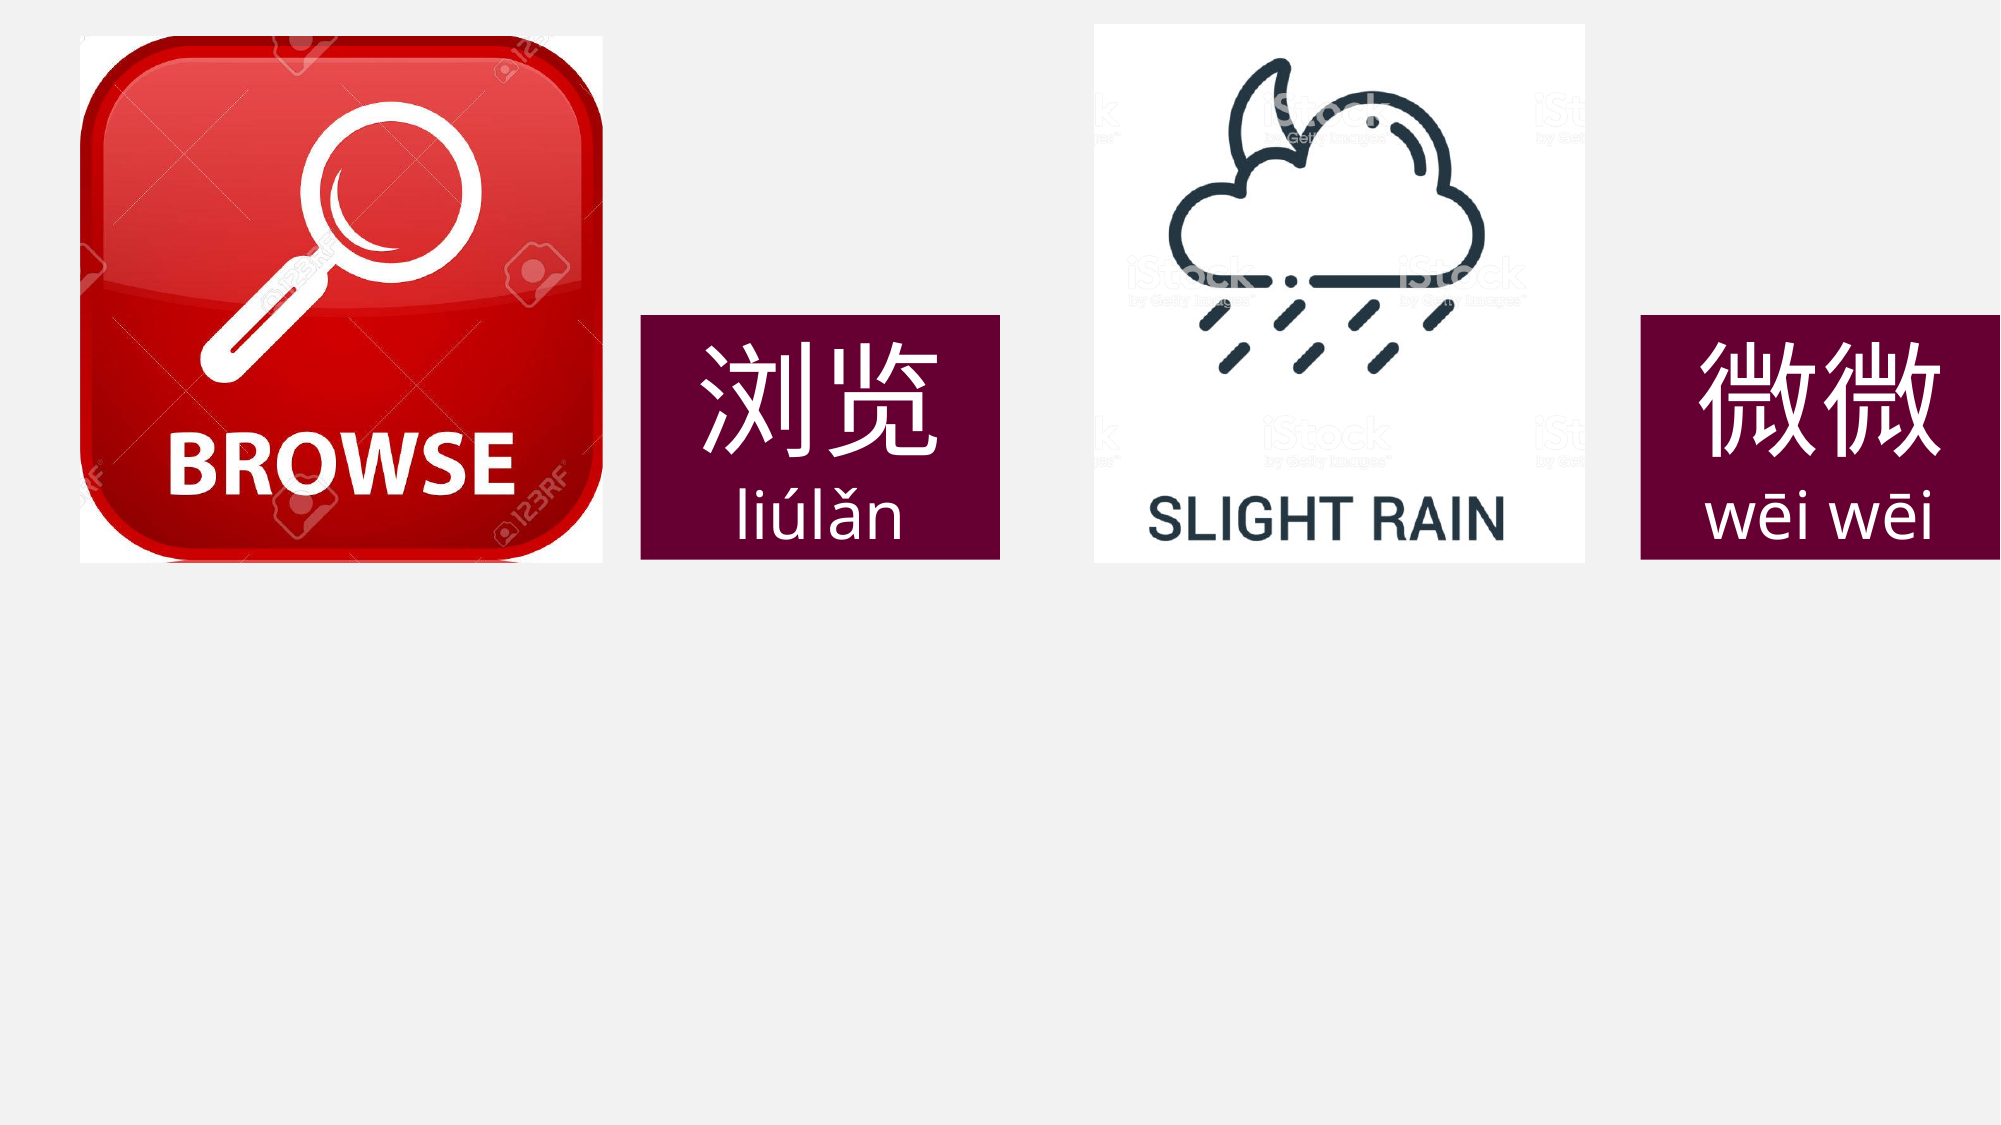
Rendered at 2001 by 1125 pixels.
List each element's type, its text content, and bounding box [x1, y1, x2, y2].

text_box 微微 wēi wēi [1640, 315, 2000, 560]
picture [79, 36, 603, 563]
text_box 浏览 liúlǎn [640, 315, 1000, 560]
picture [1094, 24, 1586, 563]
